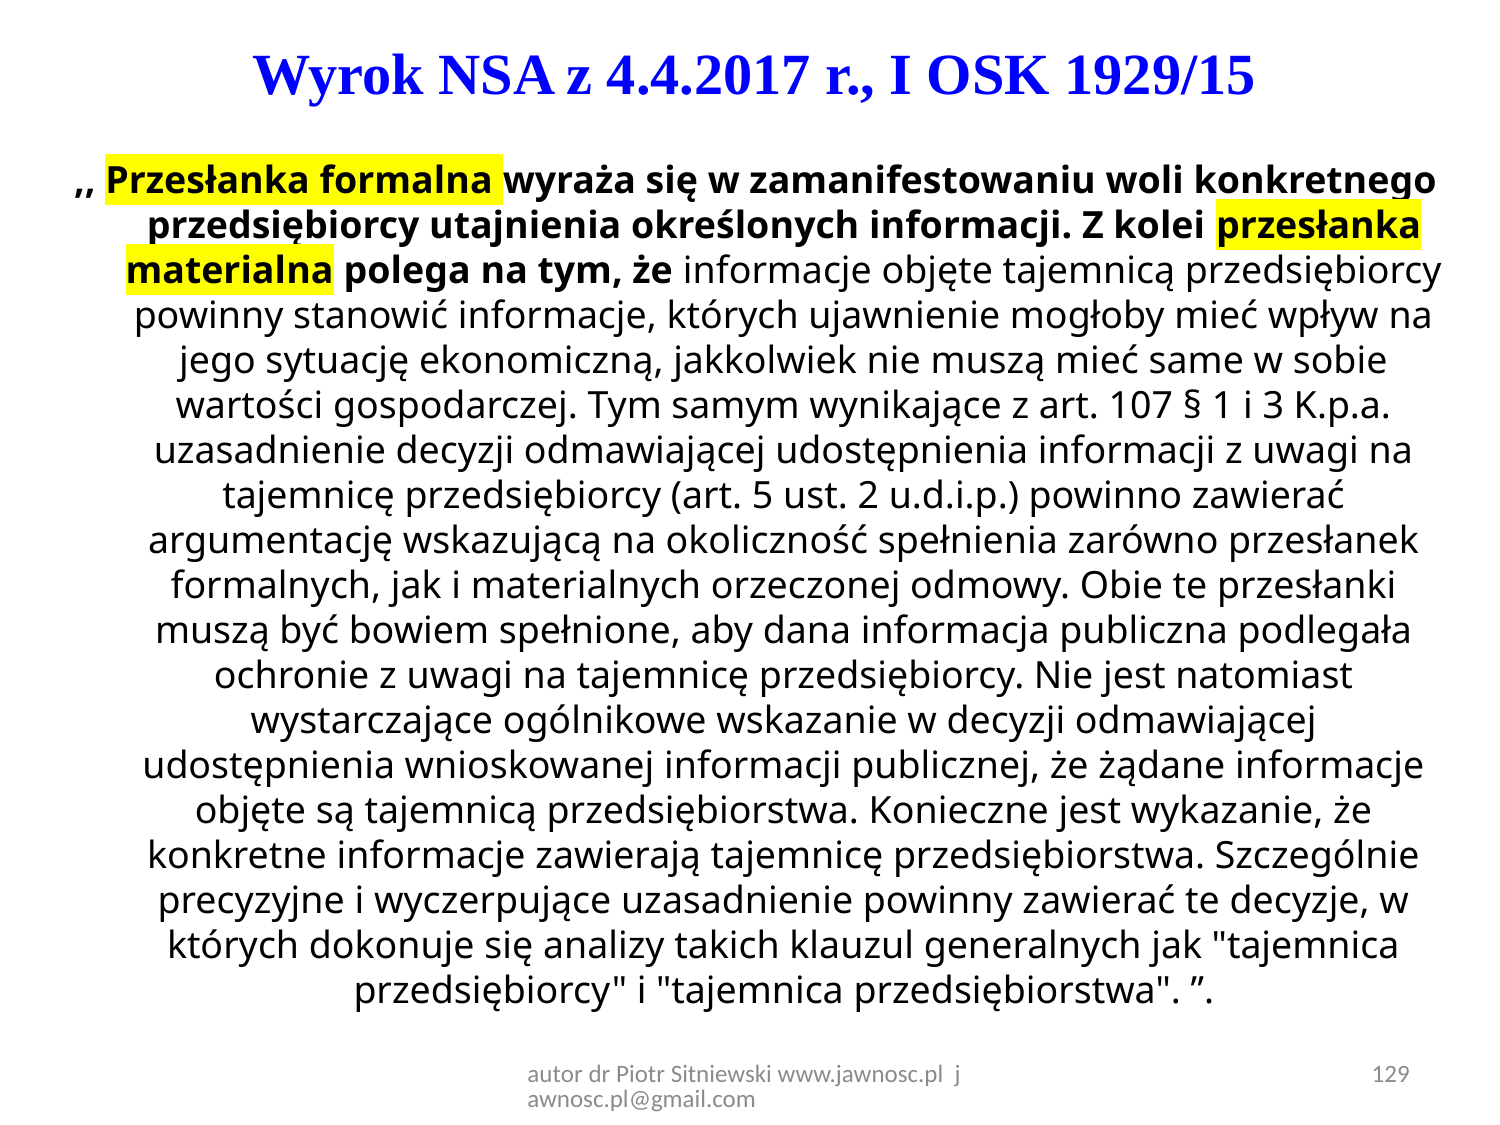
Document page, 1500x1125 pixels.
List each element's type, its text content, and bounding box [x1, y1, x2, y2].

footer autor dr Piotr Sitniewski www.jawnosc.pl jawnosc.pl@gmail.com [512, 1042, 988, 1103]
title Wyrok NSA z 4.4.2017 r., I OSK 1929/15 [53, 45, 1471, 138]
list ,, Przesłanka formalna wyraża się w zamanifestowaniu woli konkretnego przedsiębiorcy utajnienia określonych informacji. Z kolei przesłanka materialna polega na tym, że informacje objęte tajemnicą przedsiębiorcy powinny stanowić informacje, których ujawnienie mogłoby mieć wpływ na jego sytuację ekonomiczną, jakkolwiek nie muszą mieć same w sobie wartości gospodarczej. Tym samym wynikające z art. 107 § 1 i 3 K.p.a. uzasadnienie decyzji odmawiającej udostępnienia informacji z uwagi na tajemnicę przedsiębiorcy (art. 5 ust. 2 u.d.i.p.) powinno zawierać argumentację wskazującą na okoliczność spełnienia zarówno przesłanek formalnych, jak i materialnych orzeczonej odmowy. Obie te przesłanki muszą być bowiem spełnione, aby dana informacja publiczna podlegała ochronie z uwagi na tajemnicę przedsiębiorcy. Nie jest natomiast wystarczające ogólnikowe wskazanie w decyzji odmawiającej udostępnienia wnioskowanej informacji publicznej, że żądane informacje objęte są tajemnicą przedsiębiorstwa. Konieczne jest wykazanie, że konkretne informacje zawierają tajemnicę przedsiębiorstwa. Szczególnie precyzyjne i wyczerpujące uzasadnienie powinny zawierać te decyzje, w których dokonuje się analizy takich klauzul generalnych jak "tajemnica przedsiębiorcy" i "tajemnica przedsiębiorstwa". ”. [53, 149, 1459, 1059]
slide_number 129 [1074, 1042, 1425, 1103]
